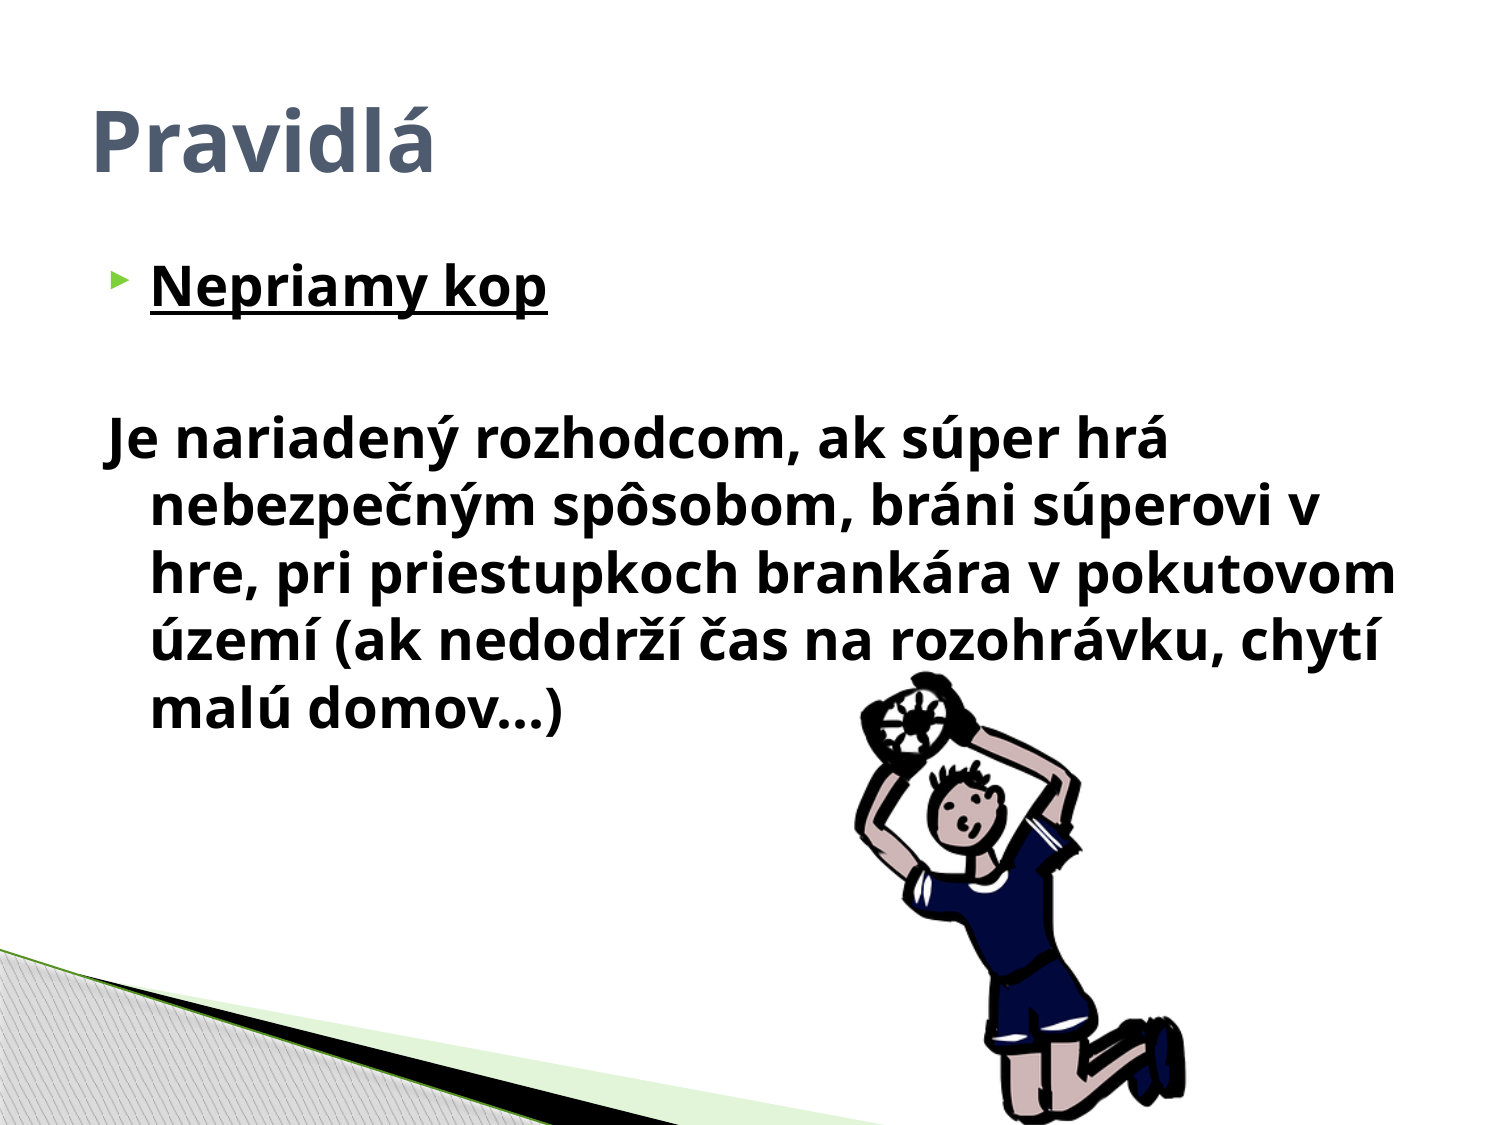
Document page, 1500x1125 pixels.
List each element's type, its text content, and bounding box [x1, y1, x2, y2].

list Nepriamy kop Je nariadený rozhodcom, ak súper hrá nebezpečným spôsobom, bráni súperovi v hre, pri priestupkoch brankára v pokutovom území (ak nedodrží čas na rozohrávku, chytí malú domov...) [75, 243, 1425, 986]
title Pravidlá [75, 45, 1425, 233]
picture [584, 562, 1424, 1125]
